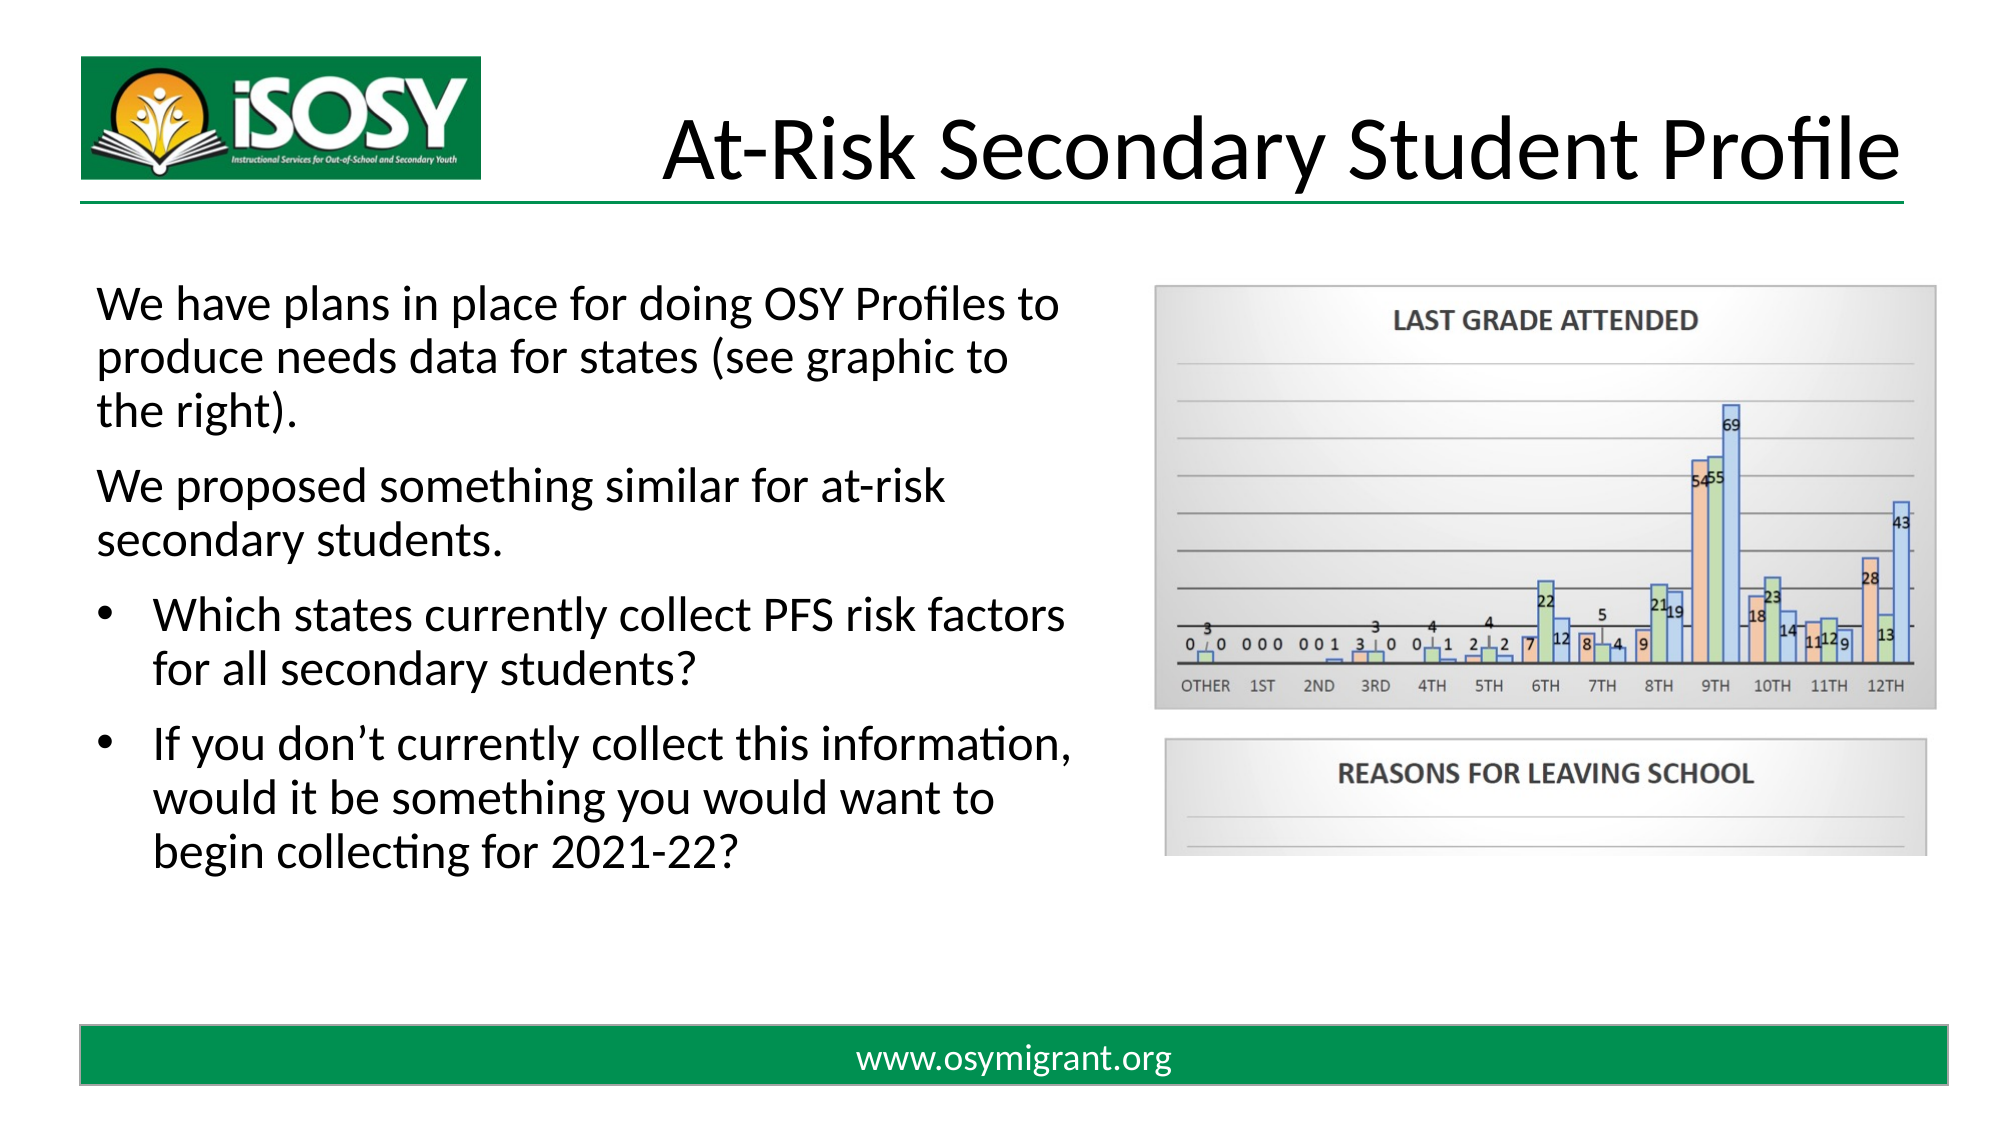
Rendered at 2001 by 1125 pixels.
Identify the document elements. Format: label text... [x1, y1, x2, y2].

picture [81, 56, 481, 180]
picture [1140, 268, 1949, 857]
text_box www.osymigrant.org [79, 1024, 1949, 1085]
text_box At-Risk Secondary Student Profile [79, 85, 1919, 215]
text_box We have plans in place for doing OSY Profiles to produce needs data for states (see graphic to the right). We proposed something similar for at-risk secondary students. Which states currently collect PFS risk factors for all secondary students? If you don’t currently collect this information, would it be something you would want to begin collecting for 2021-22? [81, 269, 1104, 926]
